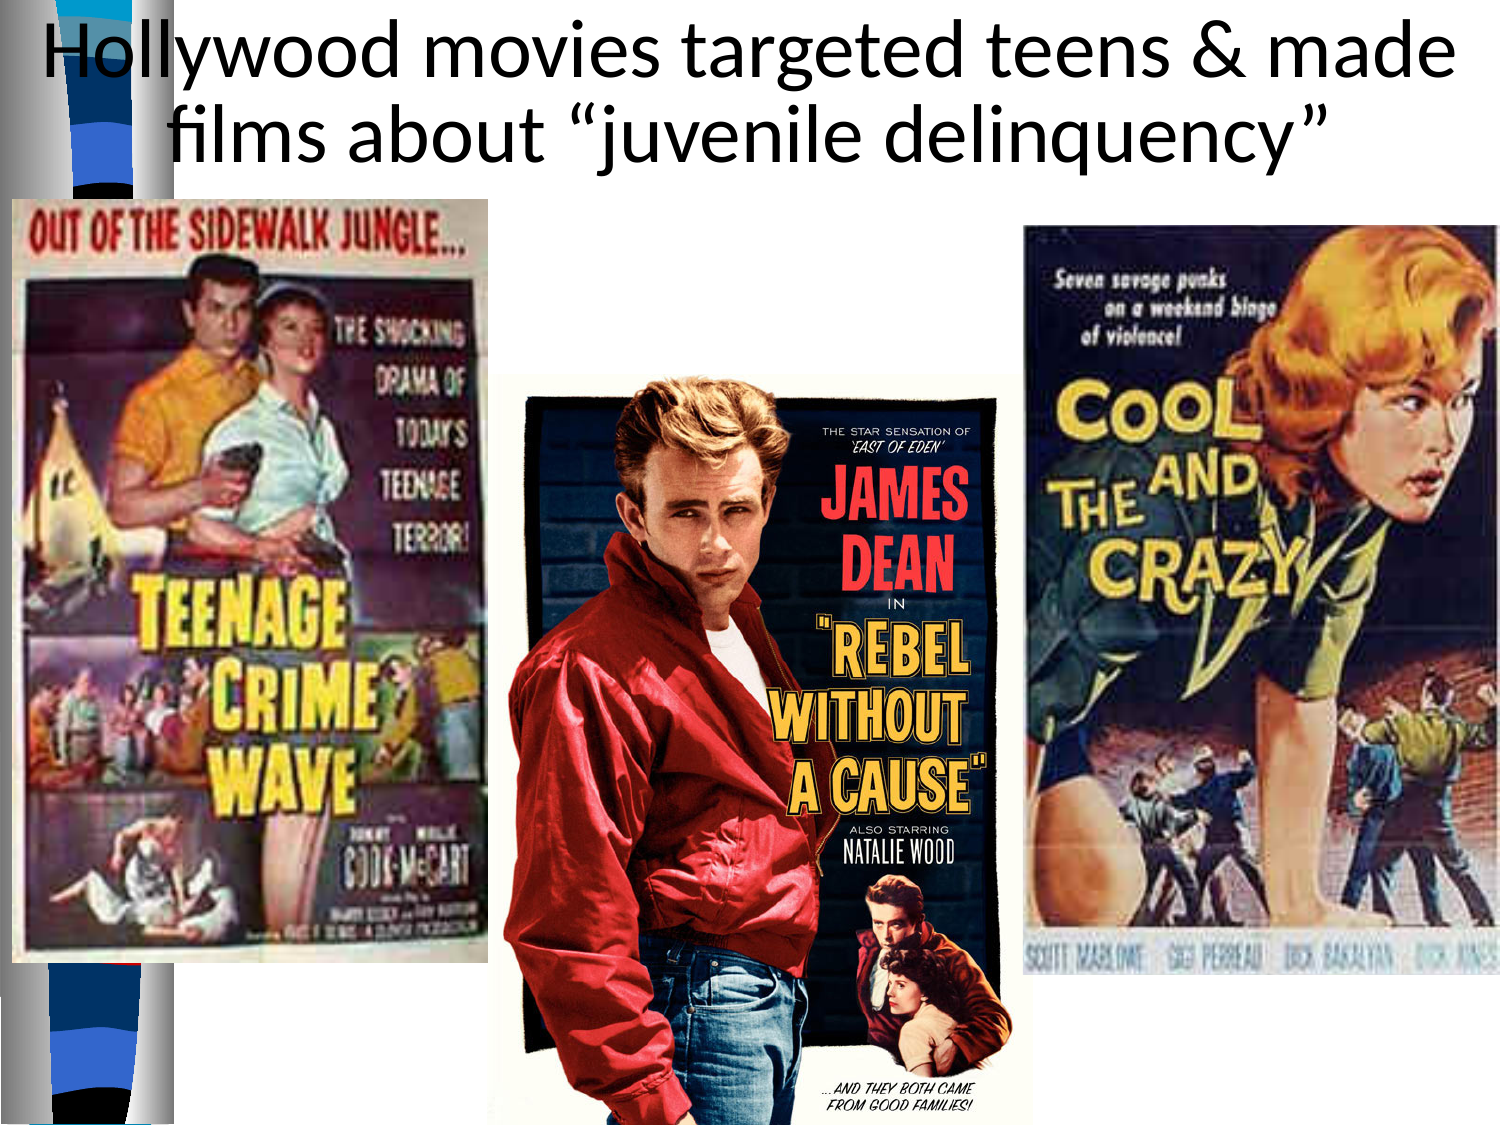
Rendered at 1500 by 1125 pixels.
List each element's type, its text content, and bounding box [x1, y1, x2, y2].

text_box Hollywood movies targeted teens & made films about “juvenile delinquency” [0, 2, 1500, 188]
picture [12, 199, 1500, 1125]
